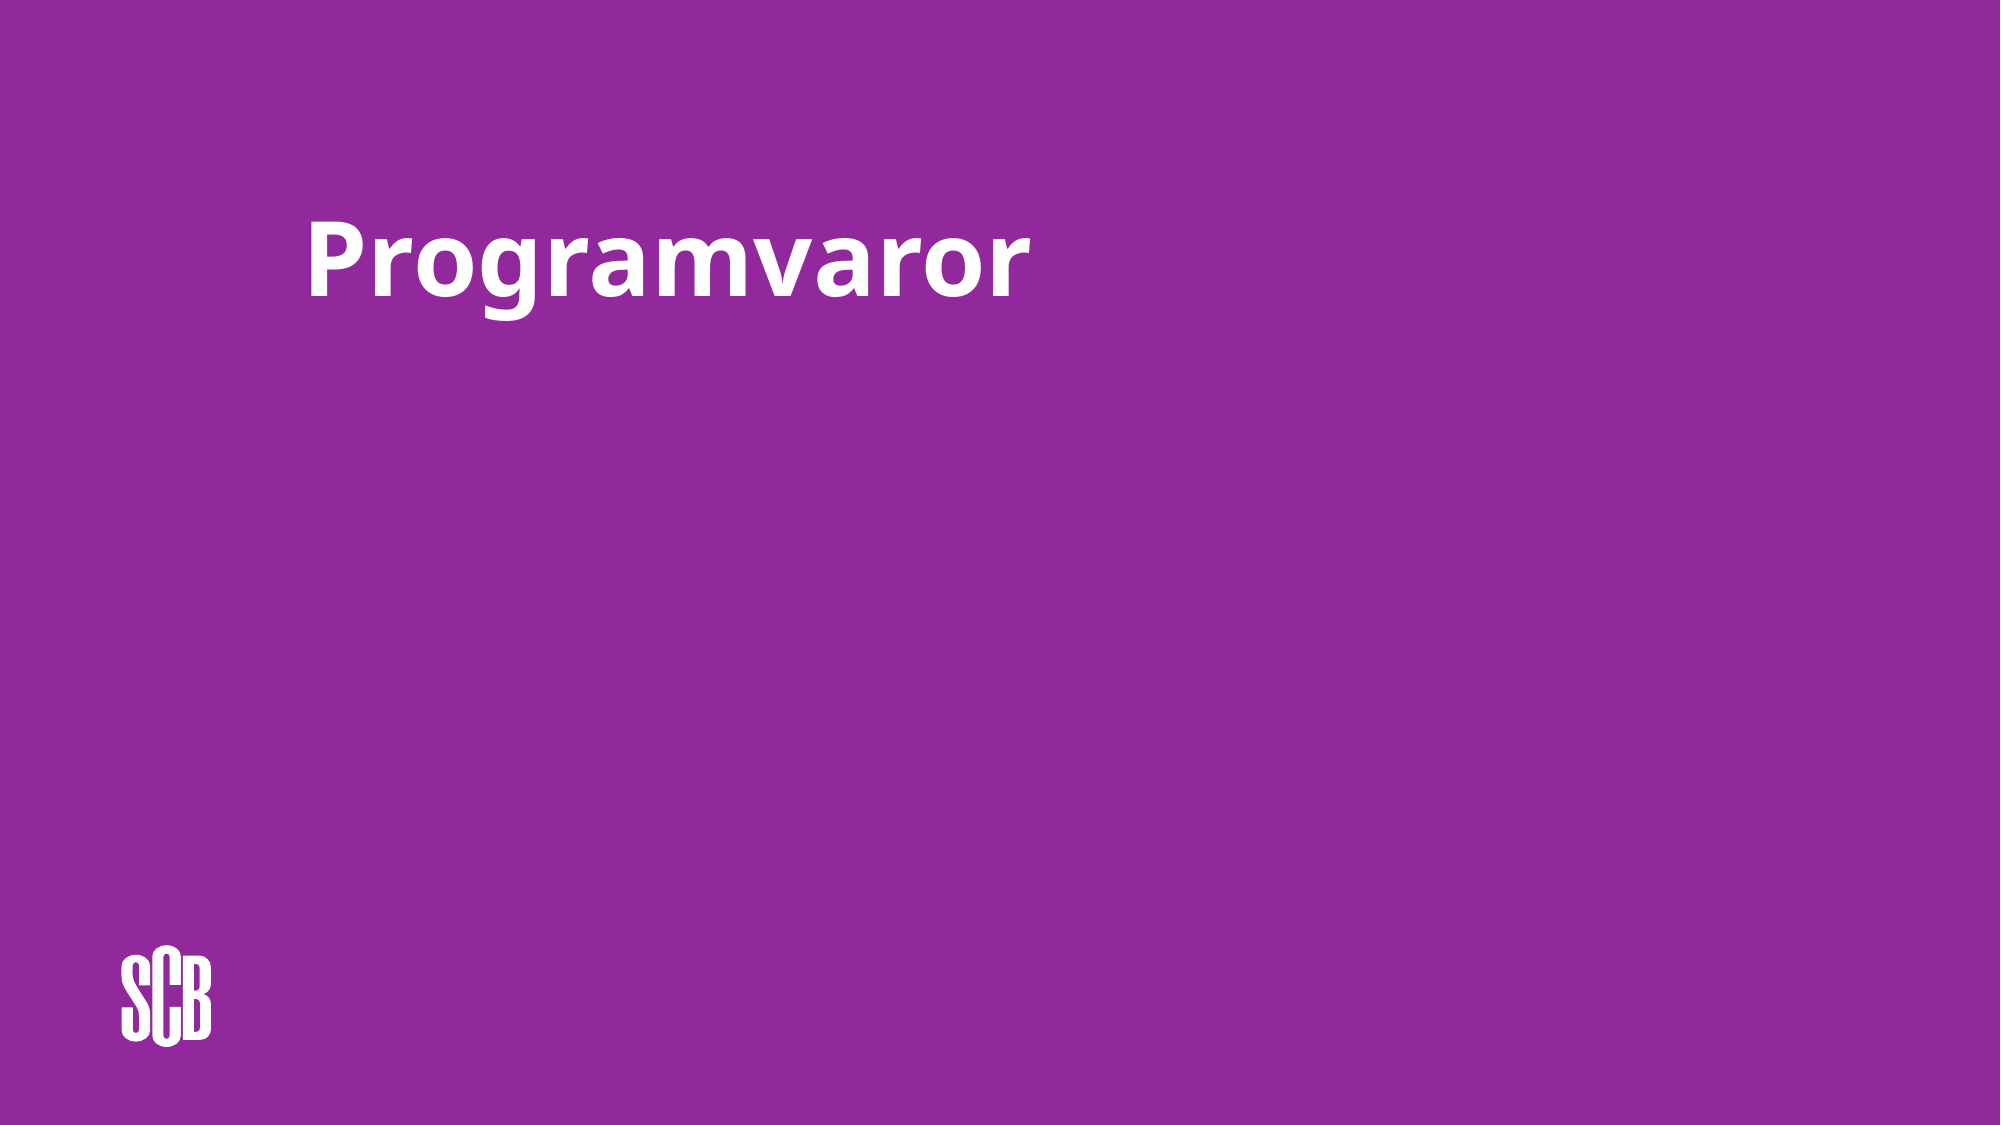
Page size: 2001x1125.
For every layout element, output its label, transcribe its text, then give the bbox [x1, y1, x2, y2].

title Programvaror [302, 212, 1700, 431]
